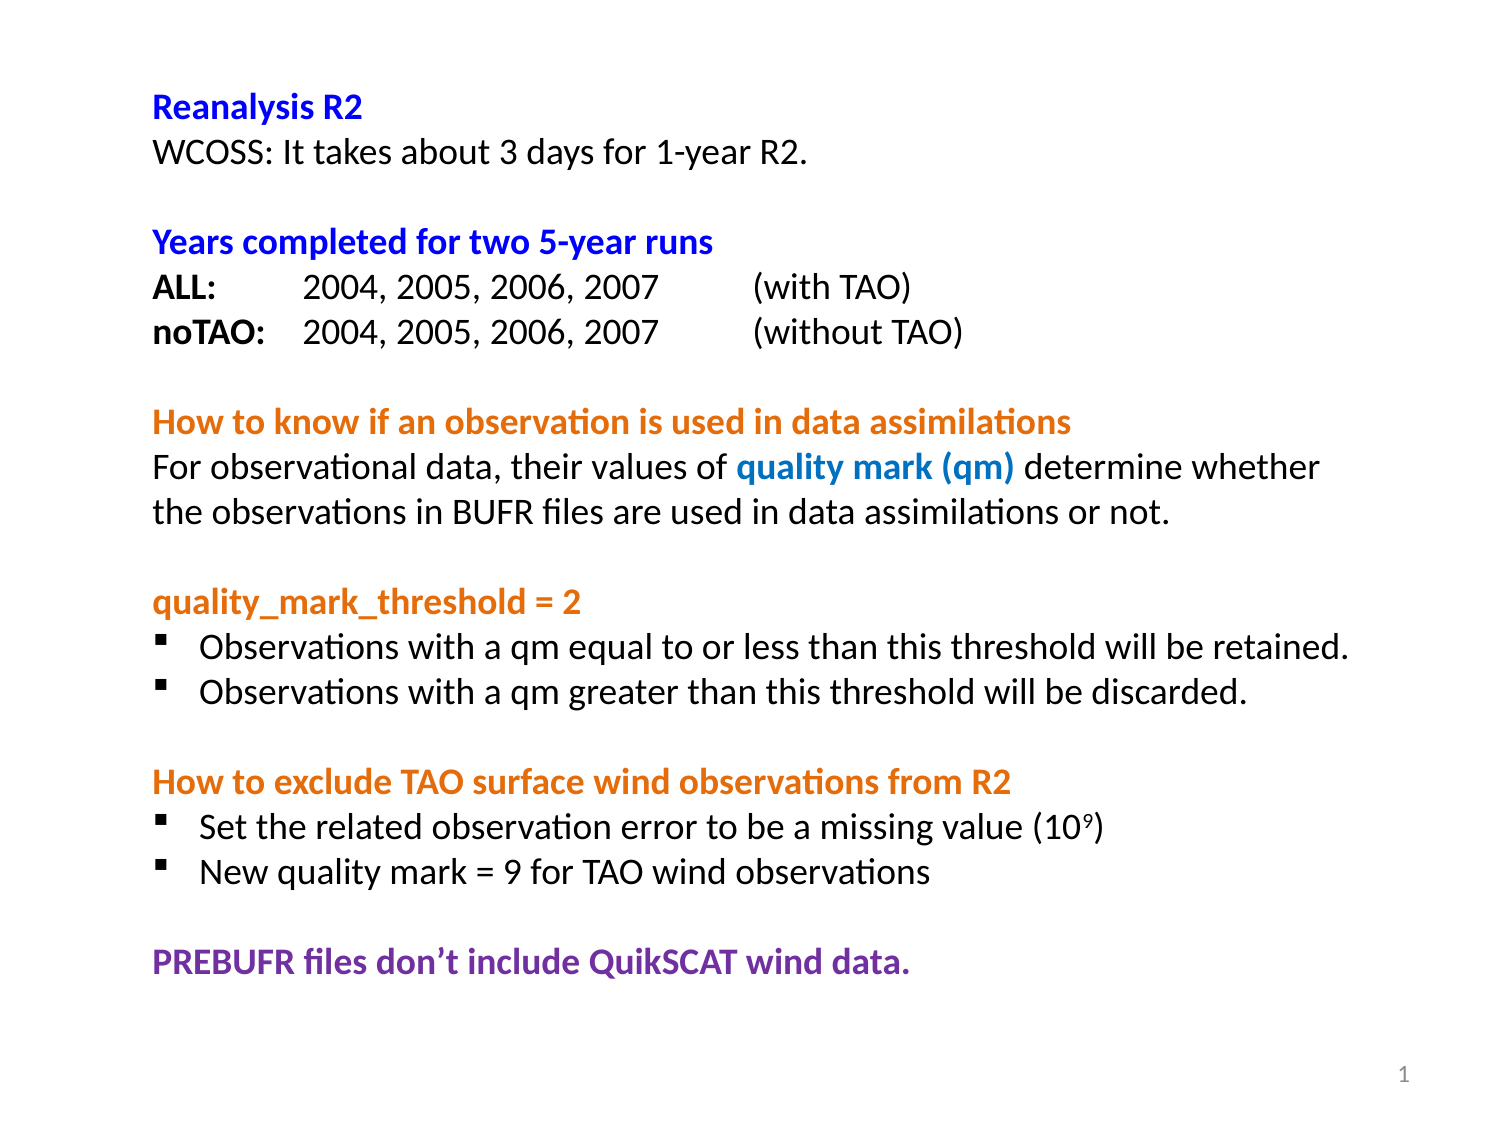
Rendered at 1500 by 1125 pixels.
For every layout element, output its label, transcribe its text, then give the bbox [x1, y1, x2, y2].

slide_number 1 [1074, 1042, 1425, 1103]
text_box Reanalysis R2 WCOSS: It takes about 3 days for 1-year R2. Years completed for two 5-year runs ALL: 2004, 2005, 2006, 2007 (with TAO) noTAO: 2004, 2005, 2006, 2007 (without TAO) How to know if an observation is used in data assimilations For observational data, their values of quality mark (qm) determine whether the observations in BUFR files are used in data assimilations or not. quality_mark_threshold = 2 Observations with a qm equal to or less than this threshold will be retained. Observations with a qm greater than this threshold will be discarded. How to exclude TAO surface wind observations from R2 Set the related observation error to be a missing value (109) New quality mark = 9 for TAO wind observations PREBUFR files don’t include QuikSCAT wind data. [137, 74, 1388, 990]
